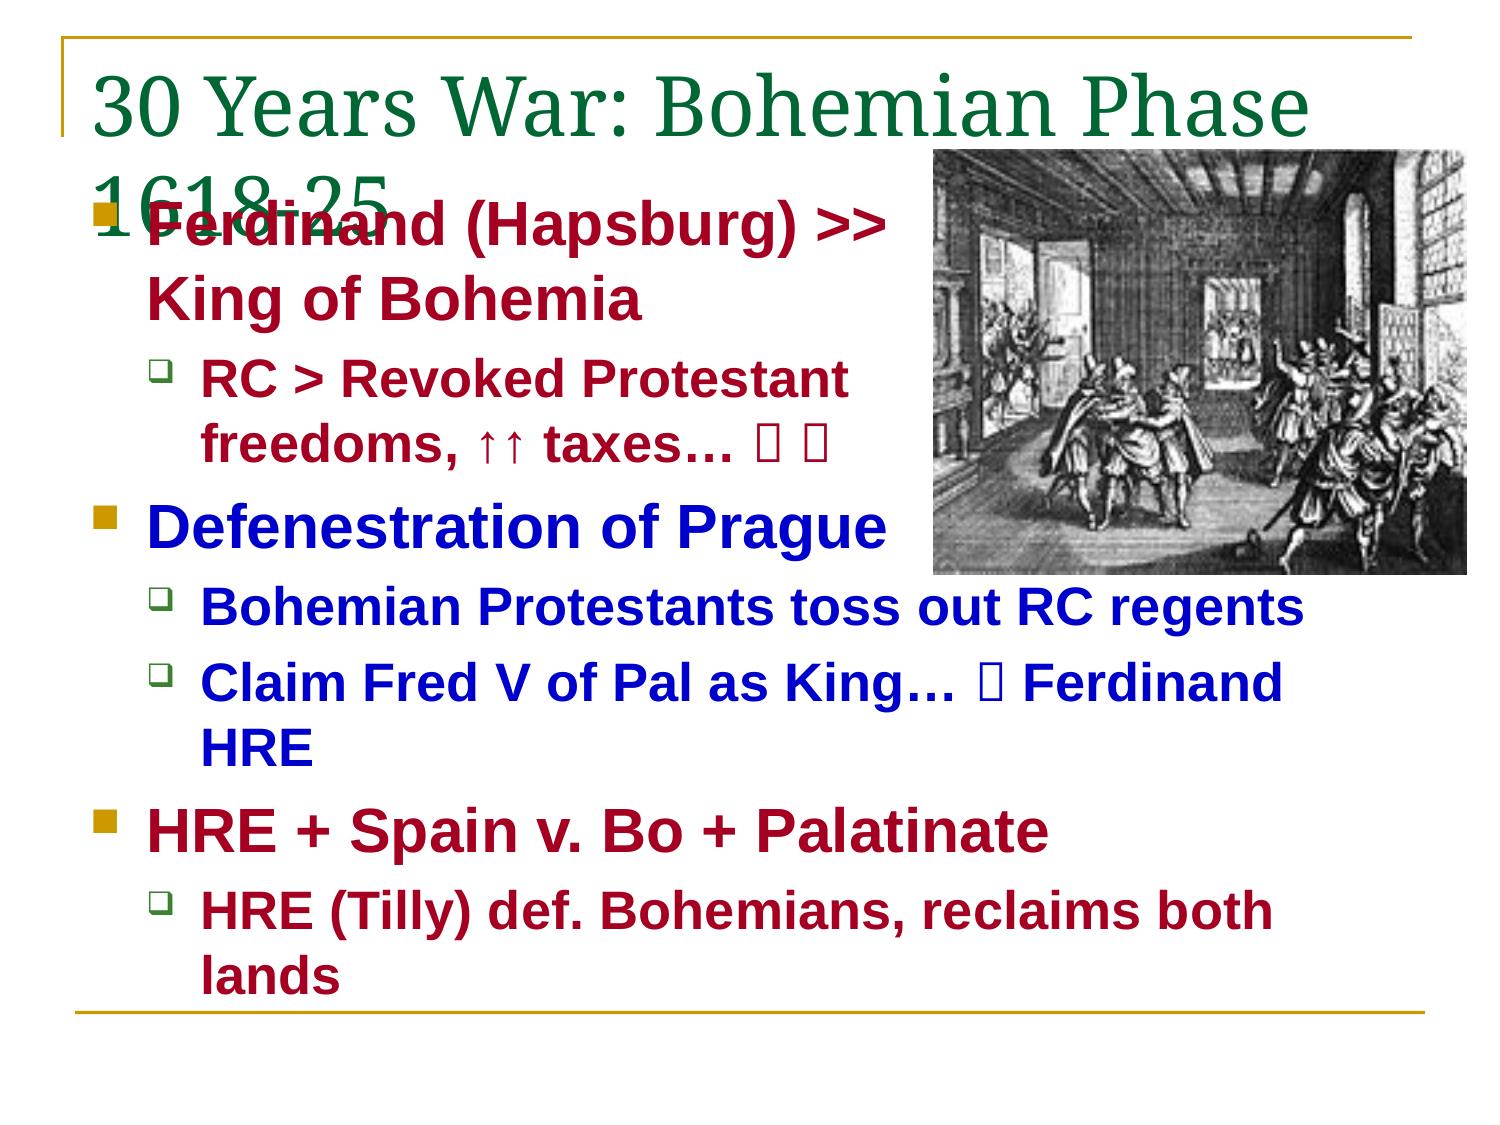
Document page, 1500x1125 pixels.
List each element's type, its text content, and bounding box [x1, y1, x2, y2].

title 30 Years War: Bohemian Phase 1618-25 [74, 45, 1426, 163]
list Ferdinand (Hapsburg) >> King of Bohemia RC > Revoked Protestant freedoms, ↑↑ taxes…   Defenestration of Prague Bohemian Protestants toss out RC regents Claim Fred V of Pal as King…  Ferdinand HRE HRE + Spain v. Bo + Palatinate HRE (Tilly) def. Bohemians, reclaims both lands [74, 174, 1351, 1038]
picture [933, 149, 1467, 576]
